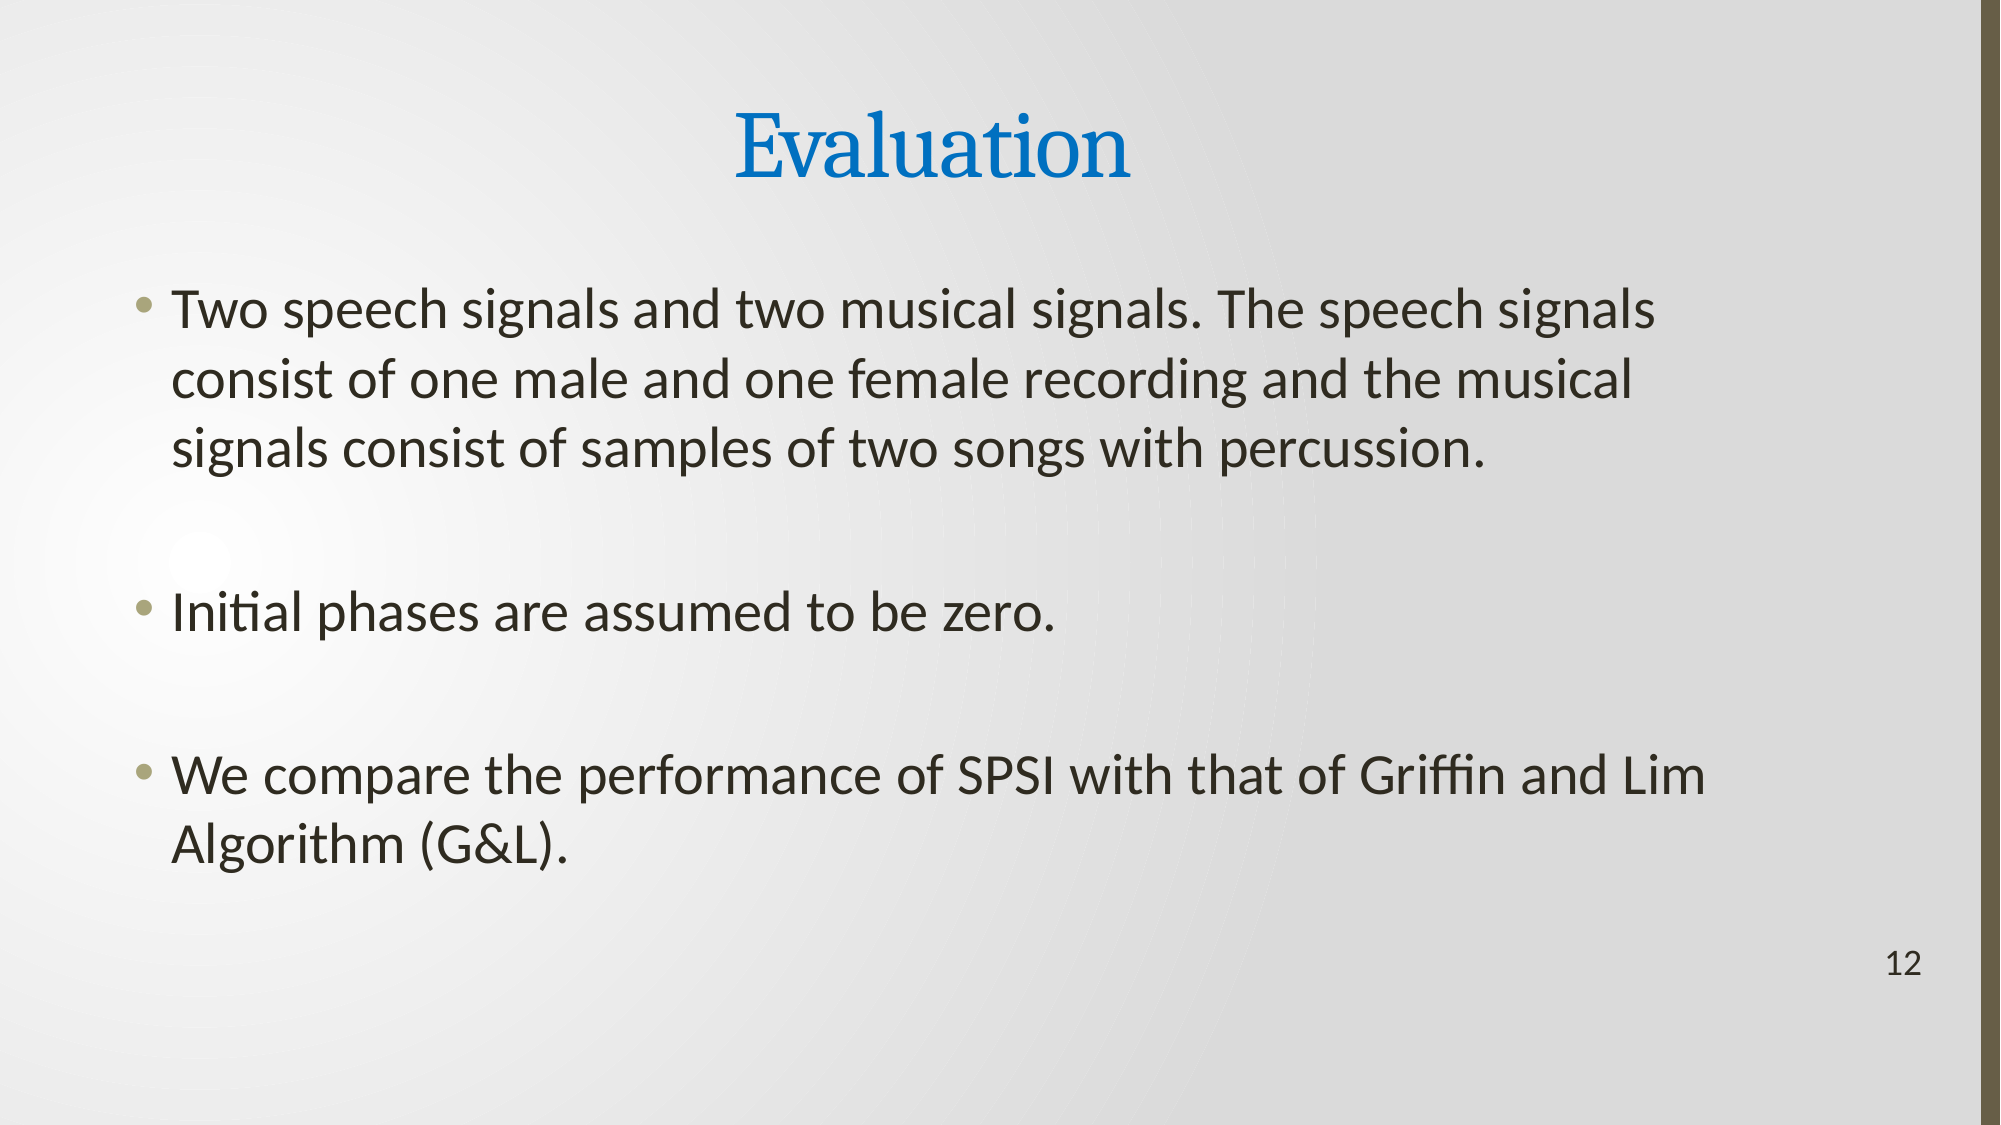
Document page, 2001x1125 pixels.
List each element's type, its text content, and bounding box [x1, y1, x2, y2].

list Two speech signals and two musical signals. The speech signals consist of one male and one female recording and the musical signals consist of samples of two songs with percussion. Initial phases are assumed to be zero. We compare the performance of SPSI with that of Griffin and Lim Algorithm (G&L). [99, 262, 1767, 1050]
title Evaluation [99, 45, 1767, 233]
slide_number 12 [1865, 926, 1987, 992]
